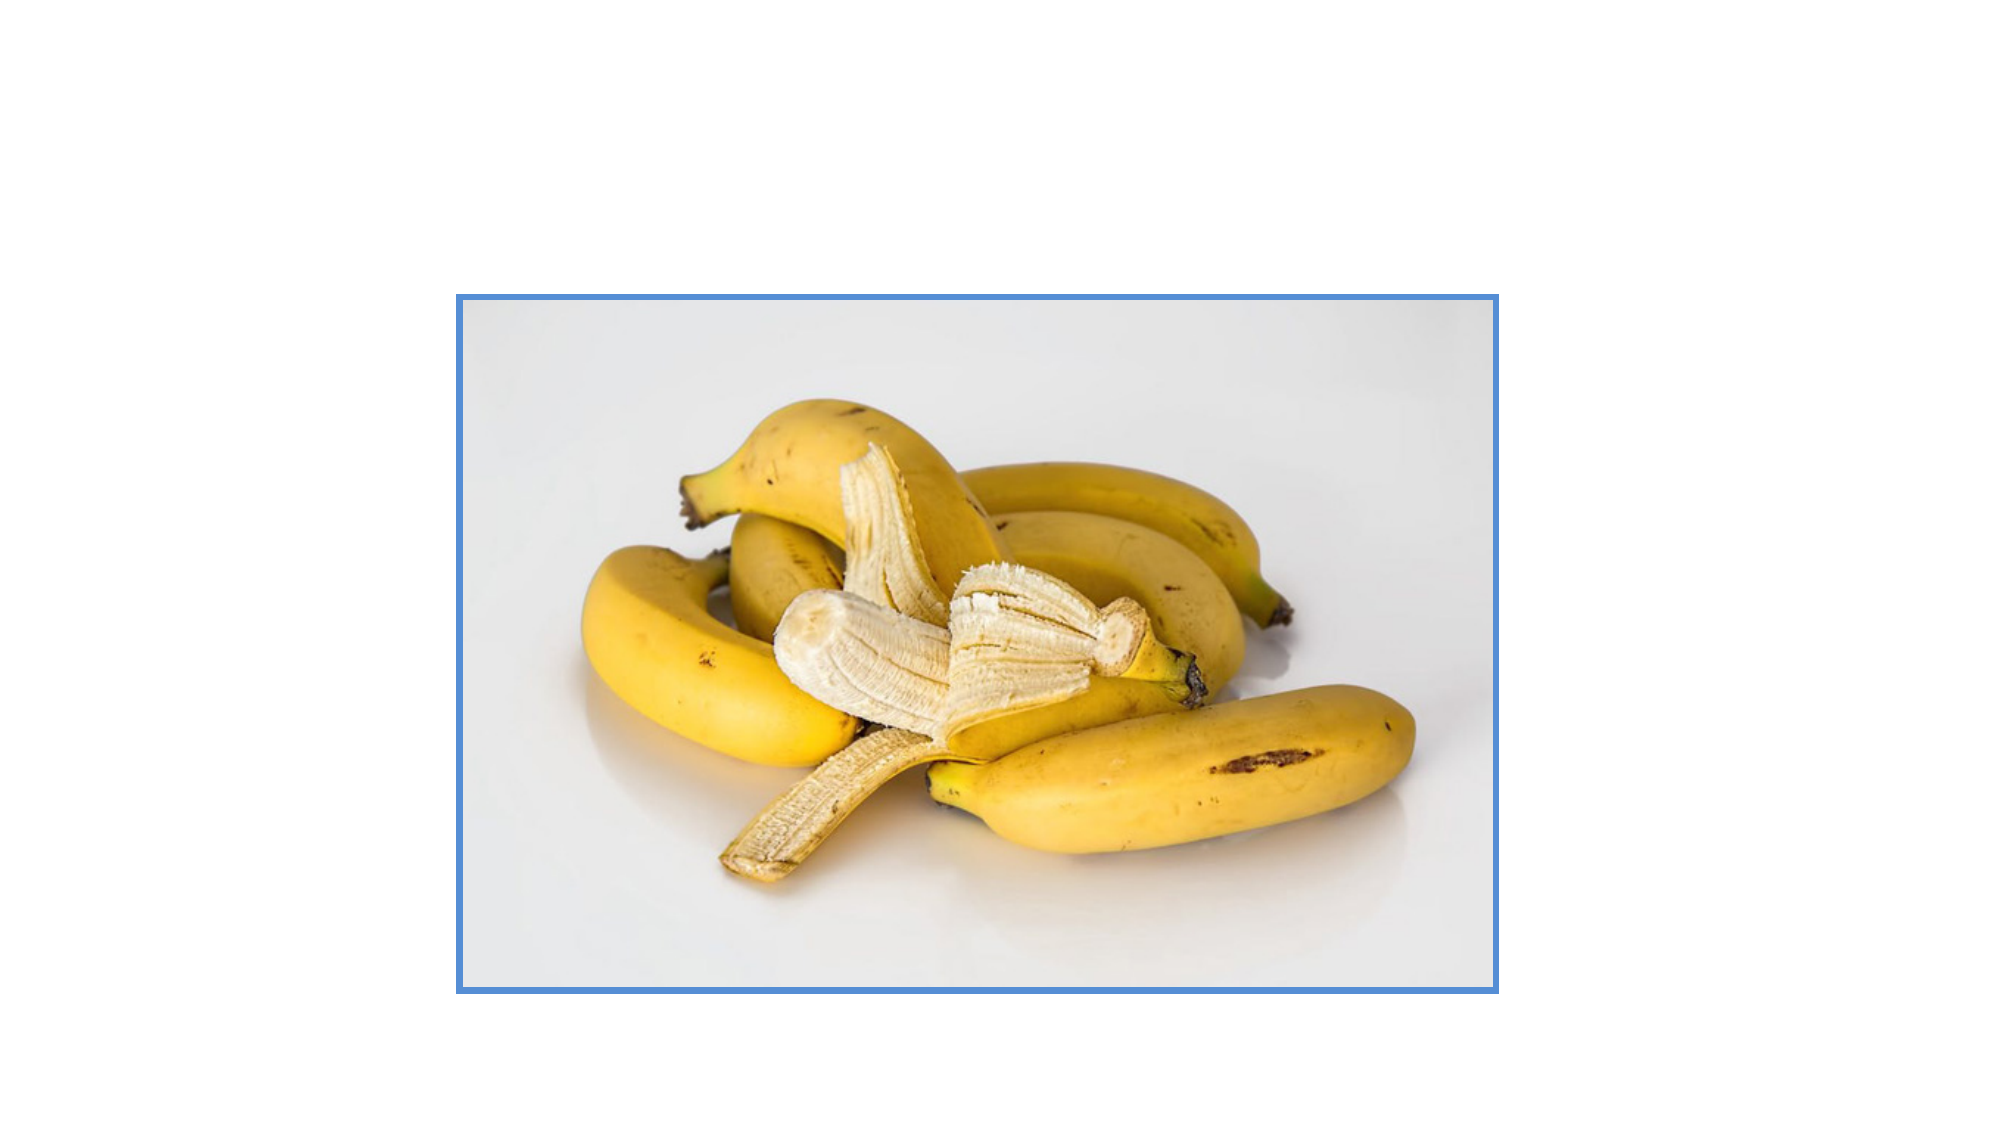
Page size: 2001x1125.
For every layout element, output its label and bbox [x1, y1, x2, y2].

picture [462, 299, 1494, 988]
